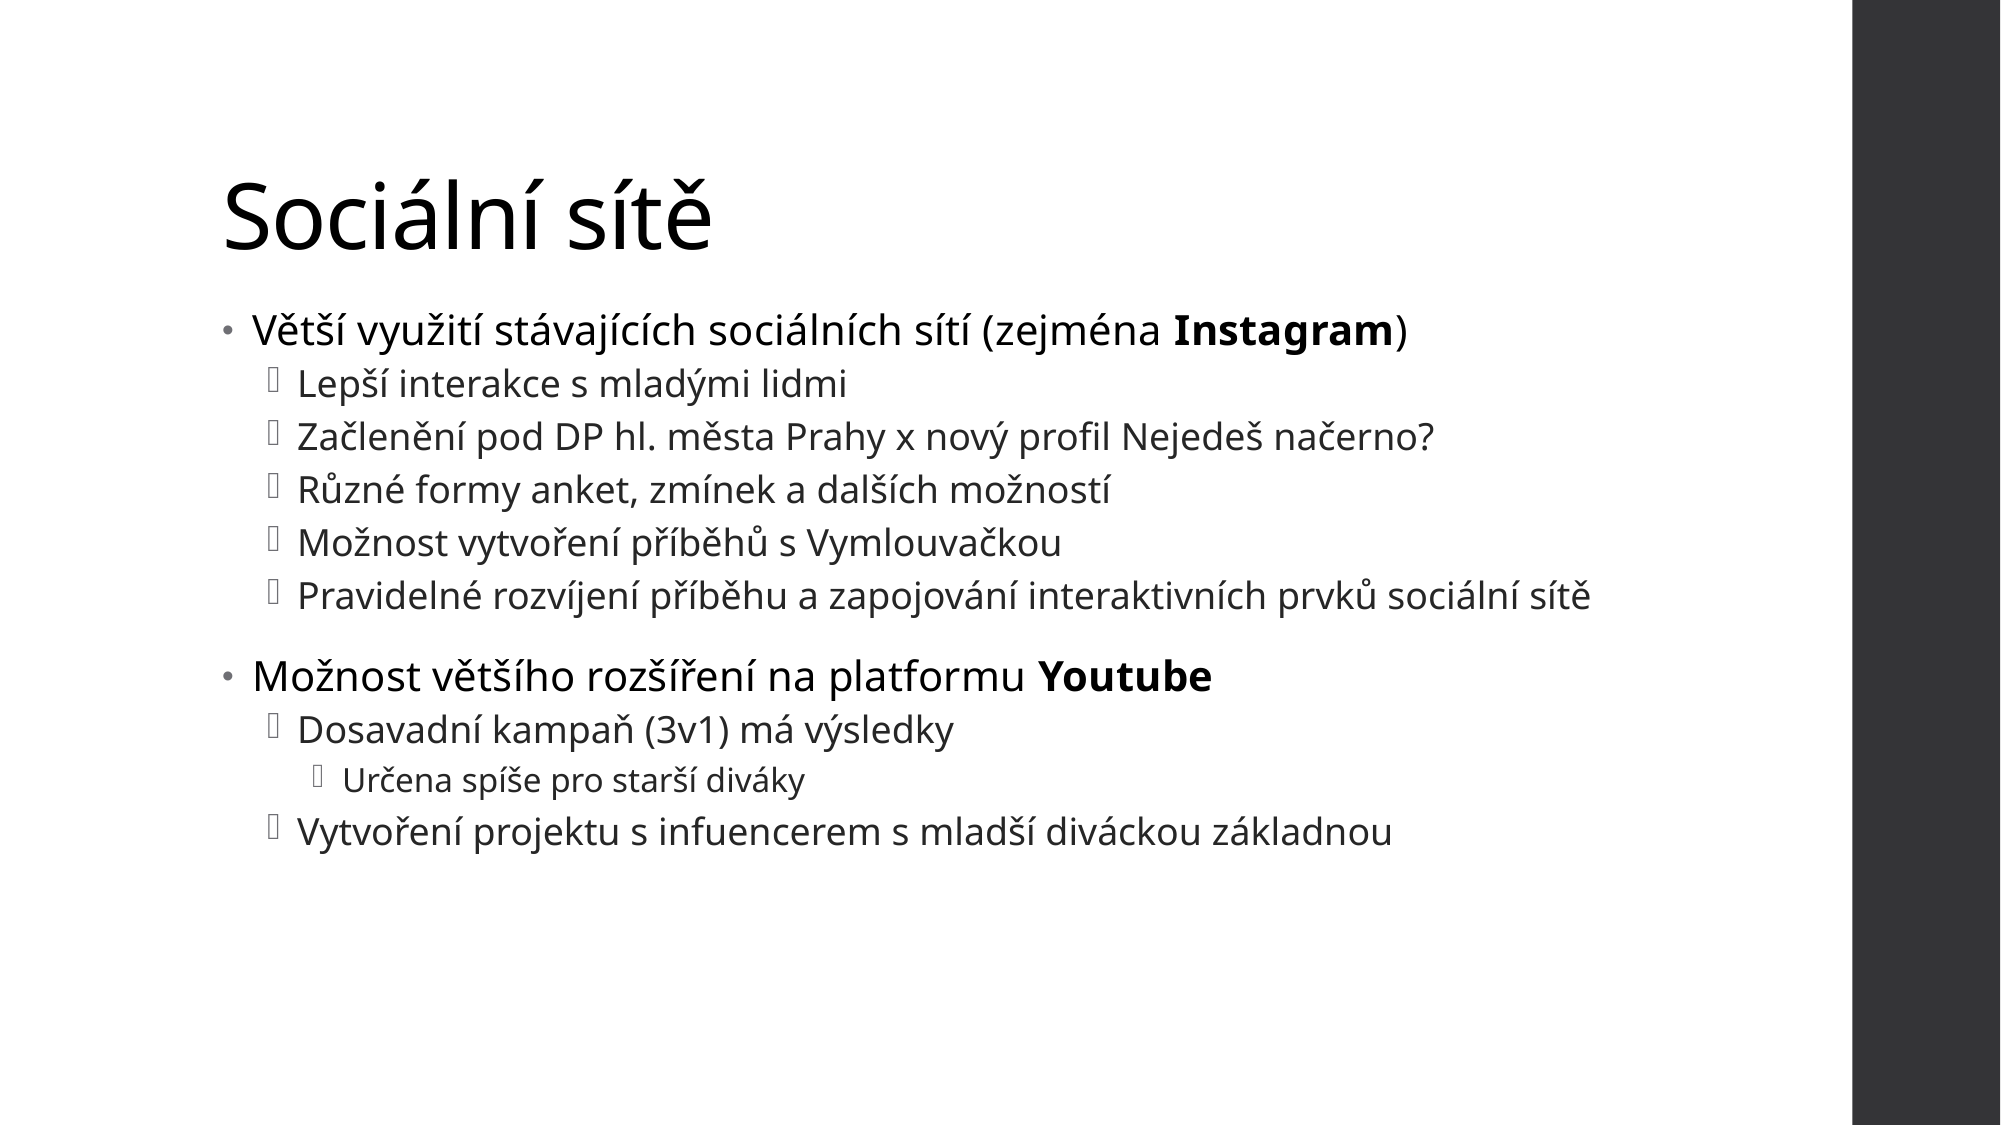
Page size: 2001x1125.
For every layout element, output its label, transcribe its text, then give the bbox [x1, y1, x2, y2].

list Větší využití stávajících sociálních sítí (zejména Instagram) Lepší interakce s mladými lidmi Začlenění pod DP hl. města Prahy x nový profil Nejedeš načerno? Různé formy anket, zmínek a dalších možností Možnost vytvoření příběhů s Vymlouvačkou Pravidelné rozvíjení příběhu a zapojování interaktivních prvků sociální sítě Možnost většího rozšíření na platformu Youtube Dosavadní kampaň (3v1) má výsledky Určena spíše pro starší diváky Vytvoření projektu s infuencerem s mladší diváckou základnou [206, 299, 1617, 1014]
title Sociální sítě [206, 60, 1797, 278]
